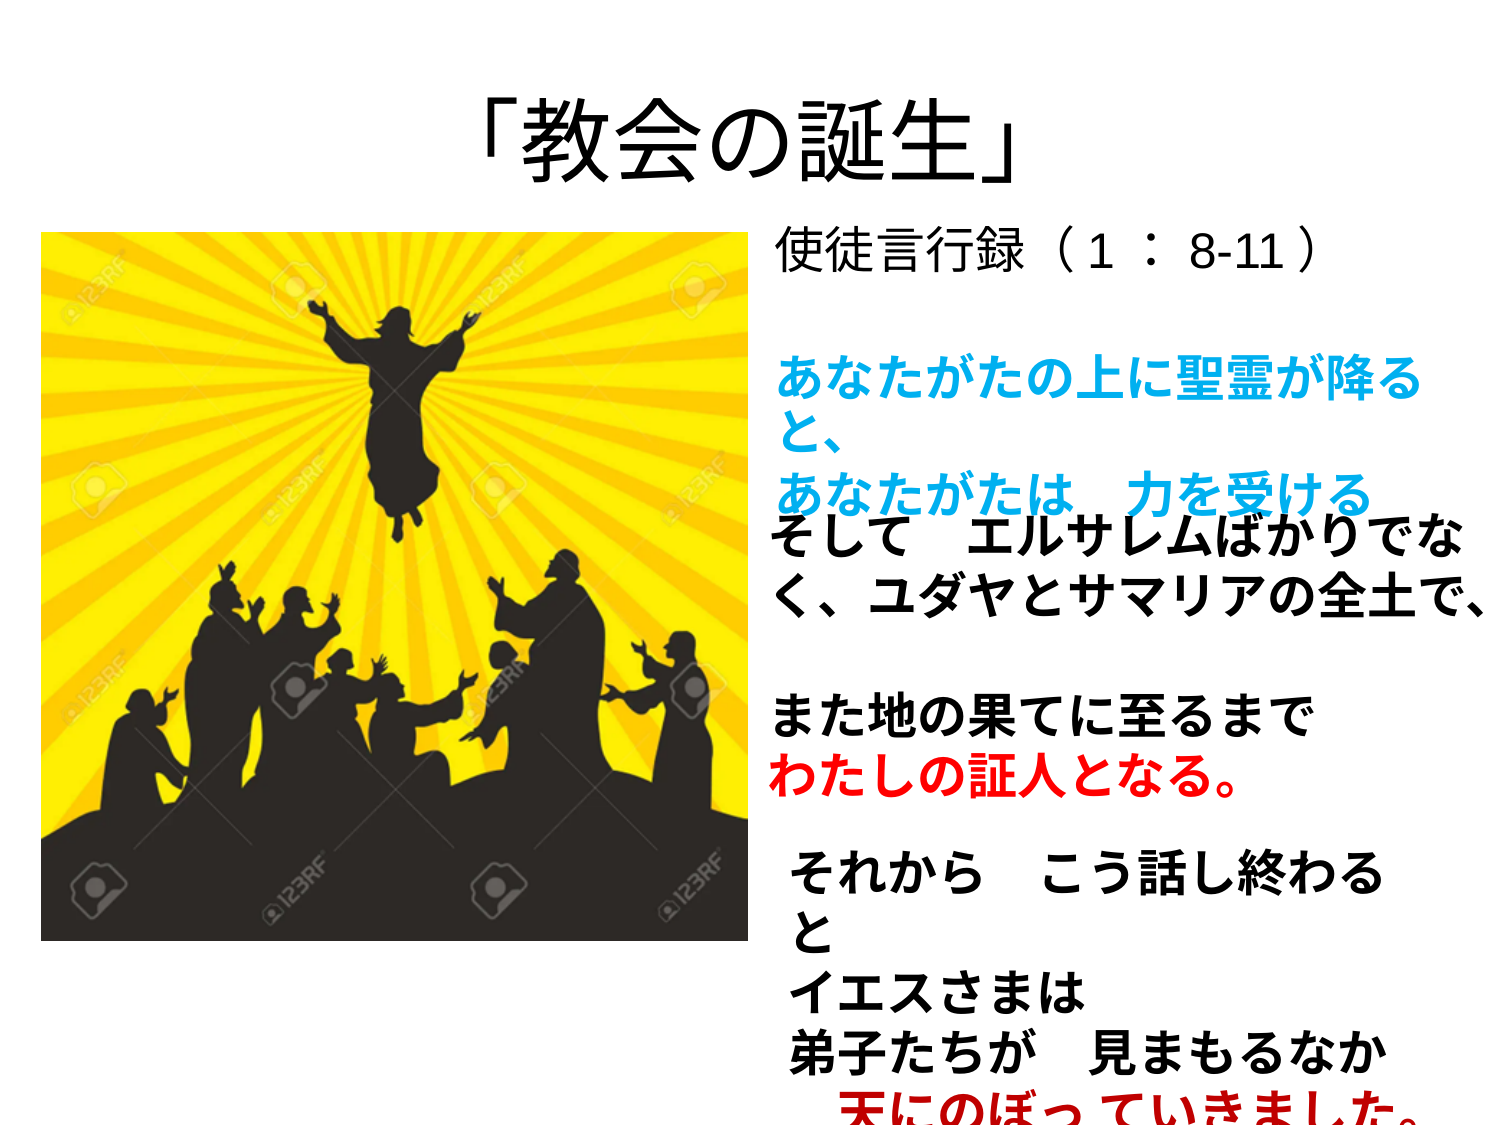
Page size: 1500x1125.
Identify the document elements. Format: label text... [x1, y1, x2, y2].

text_box 使徒言行録（1：8-11） あなたがたの上に聖霊が降ると、 あなたがたは 力を受ける [760, 217, 1459, 496]
picture [40, 232, 748, 941]
text_box そして エルサレムばかりでなく、ユダヤとサマリアの全土で、 また地の果てに至るまで わたしの証人となる。 [752, 496, 1500, 857]
title 「教会の誕生」 [75, 45, 1425, 233]
text_box それから こう話し終わると イエスさまは 弟子たちが 見まもるなか 天にのぼっ ていきました。 [772, 834, 1447, 1125]
